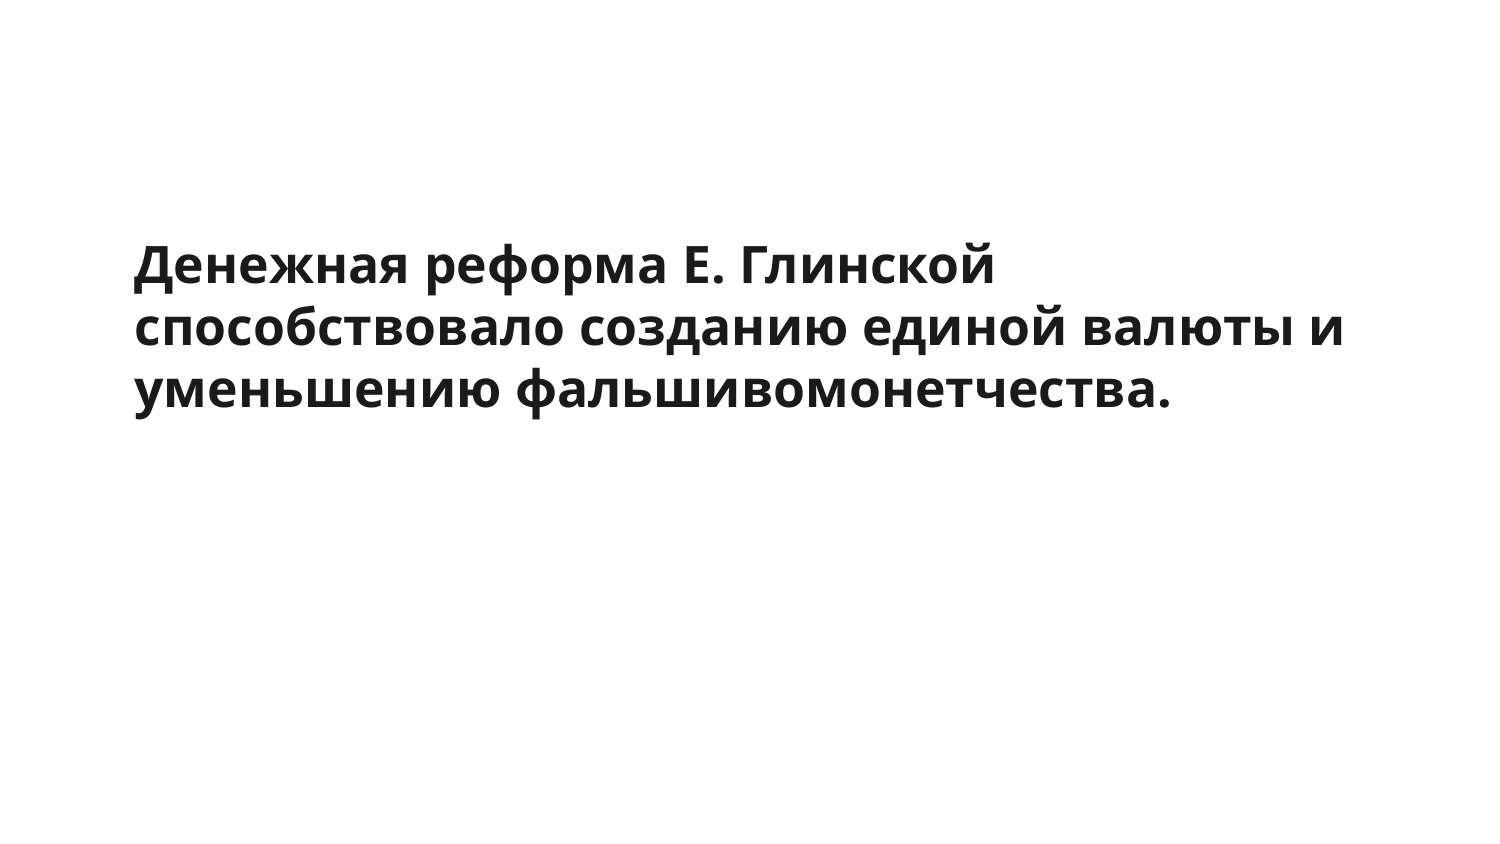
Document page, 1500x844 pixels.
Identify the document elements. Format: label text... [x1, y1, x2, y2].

title Денежная реформа Е. Глинской способствовало созданию единой валюты и уменьшению фальшивомонетчества. [119, 216, 1381, 466]
